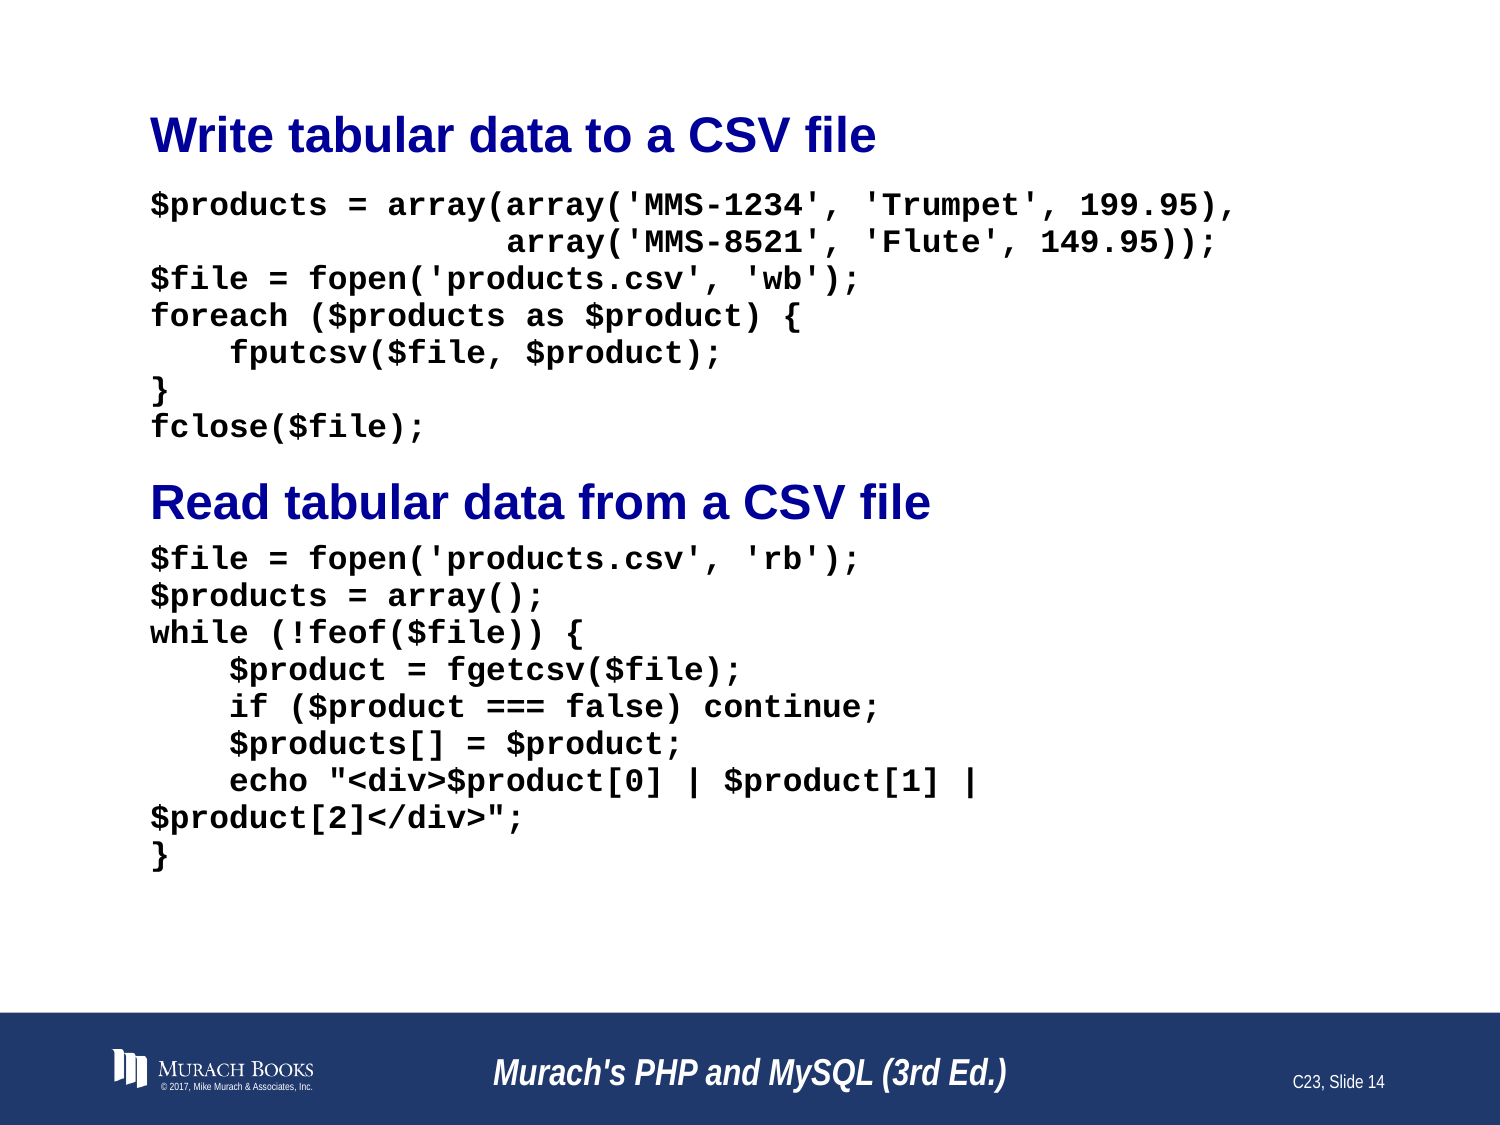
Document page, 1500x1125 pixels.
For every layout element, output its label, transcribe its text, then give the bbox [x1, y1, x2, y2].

title Write tabular data to a CSV file [150, 101, 1350, 163]
slide_number C23, Slide 14 [1087, 1025, 1400, 1100]
slide_number Murach's PHP and MySQL (3rd Ed.) [463, 1025, 1050, 1100]
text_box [149, 188, 1336, 946]
footer © 2017, Mike Murach & Associates, Inc. [12, 1025, 463, 1100]
